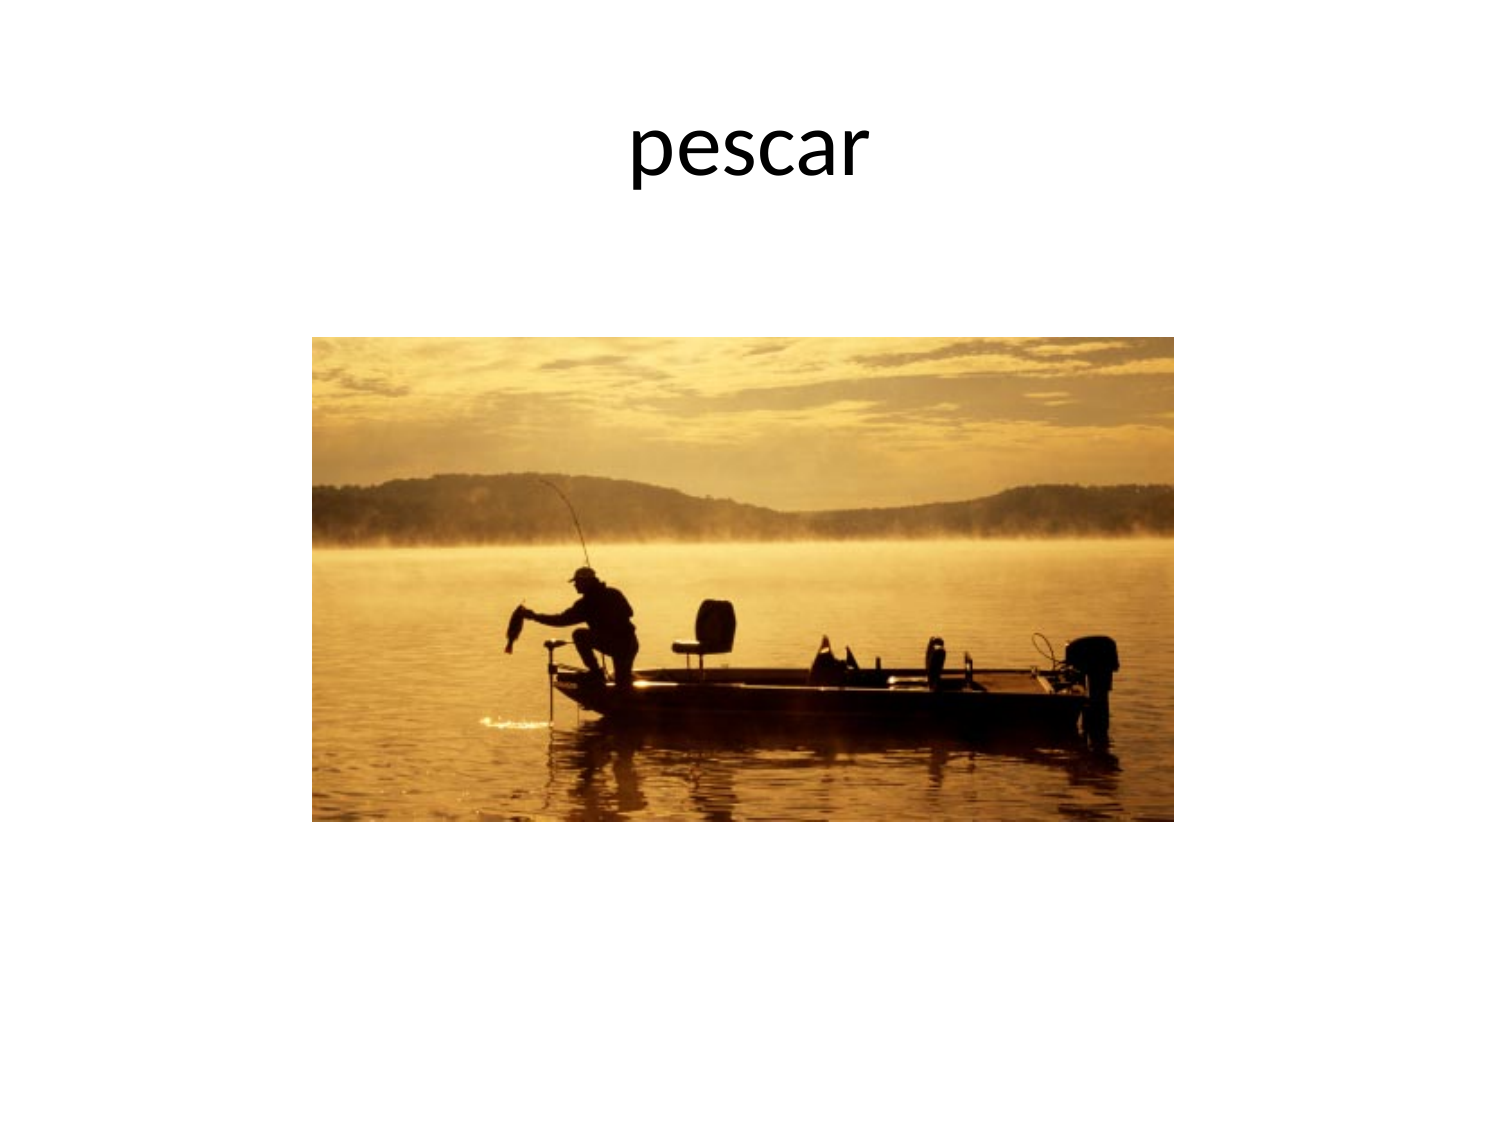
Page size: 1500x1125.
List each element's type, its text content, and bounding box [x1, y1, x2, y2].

picture [312, 337, 1174, 822]
title pescar [75, 45, 1425, 233]
